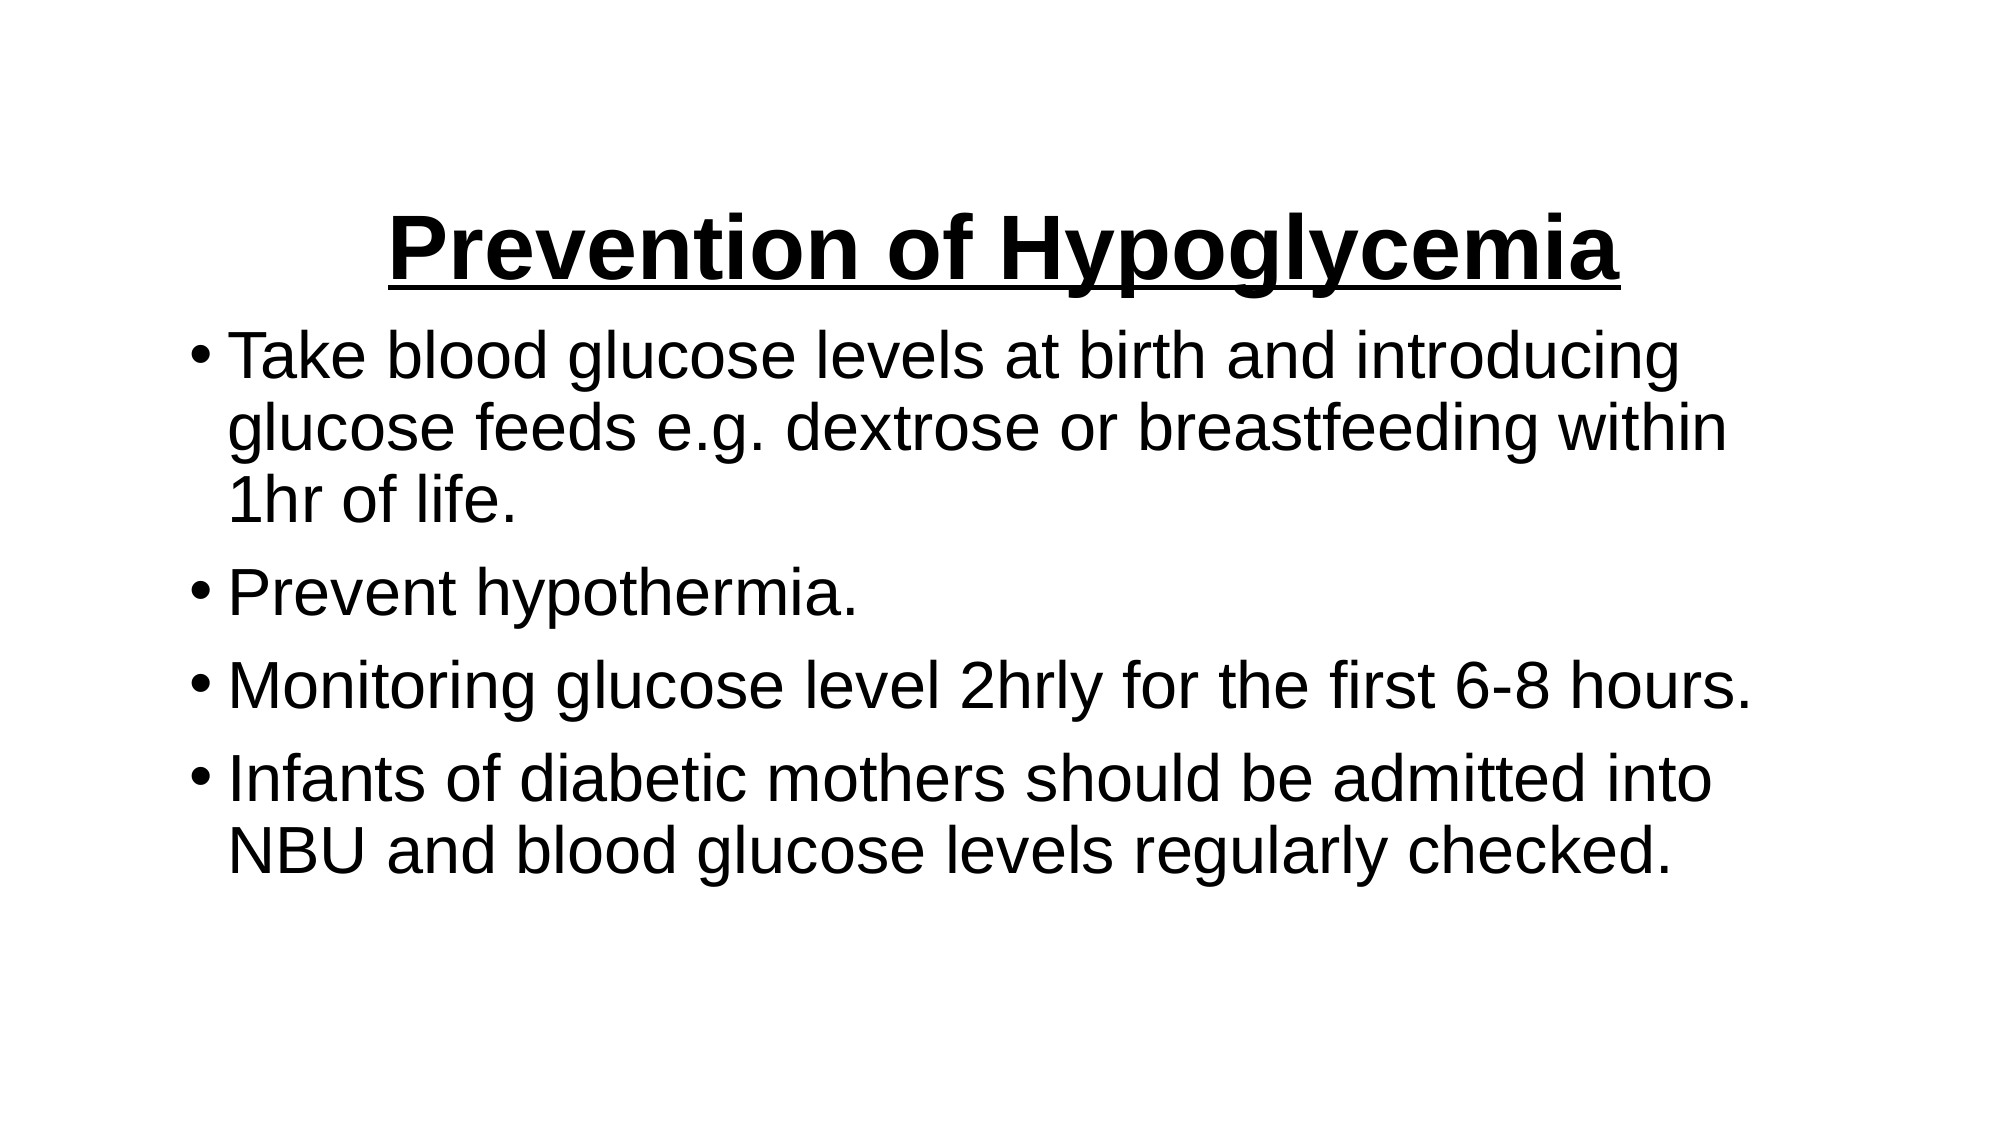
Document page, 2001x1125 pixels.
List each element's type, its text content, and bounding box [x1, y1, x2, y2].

list Prevention of Hypoglycemia Take blood glucose levels at birth and introducing glucose feeds e.g. dextrose or breastfeeding within 1hr of life. Prevent hypothermia. Monitoring glucose level 2hrly for the first 6-8 hours. Infants of diabetic mothers should be admitted into NBU and blood glucose levels regularly checked. [174, 62, 1835, 967]
